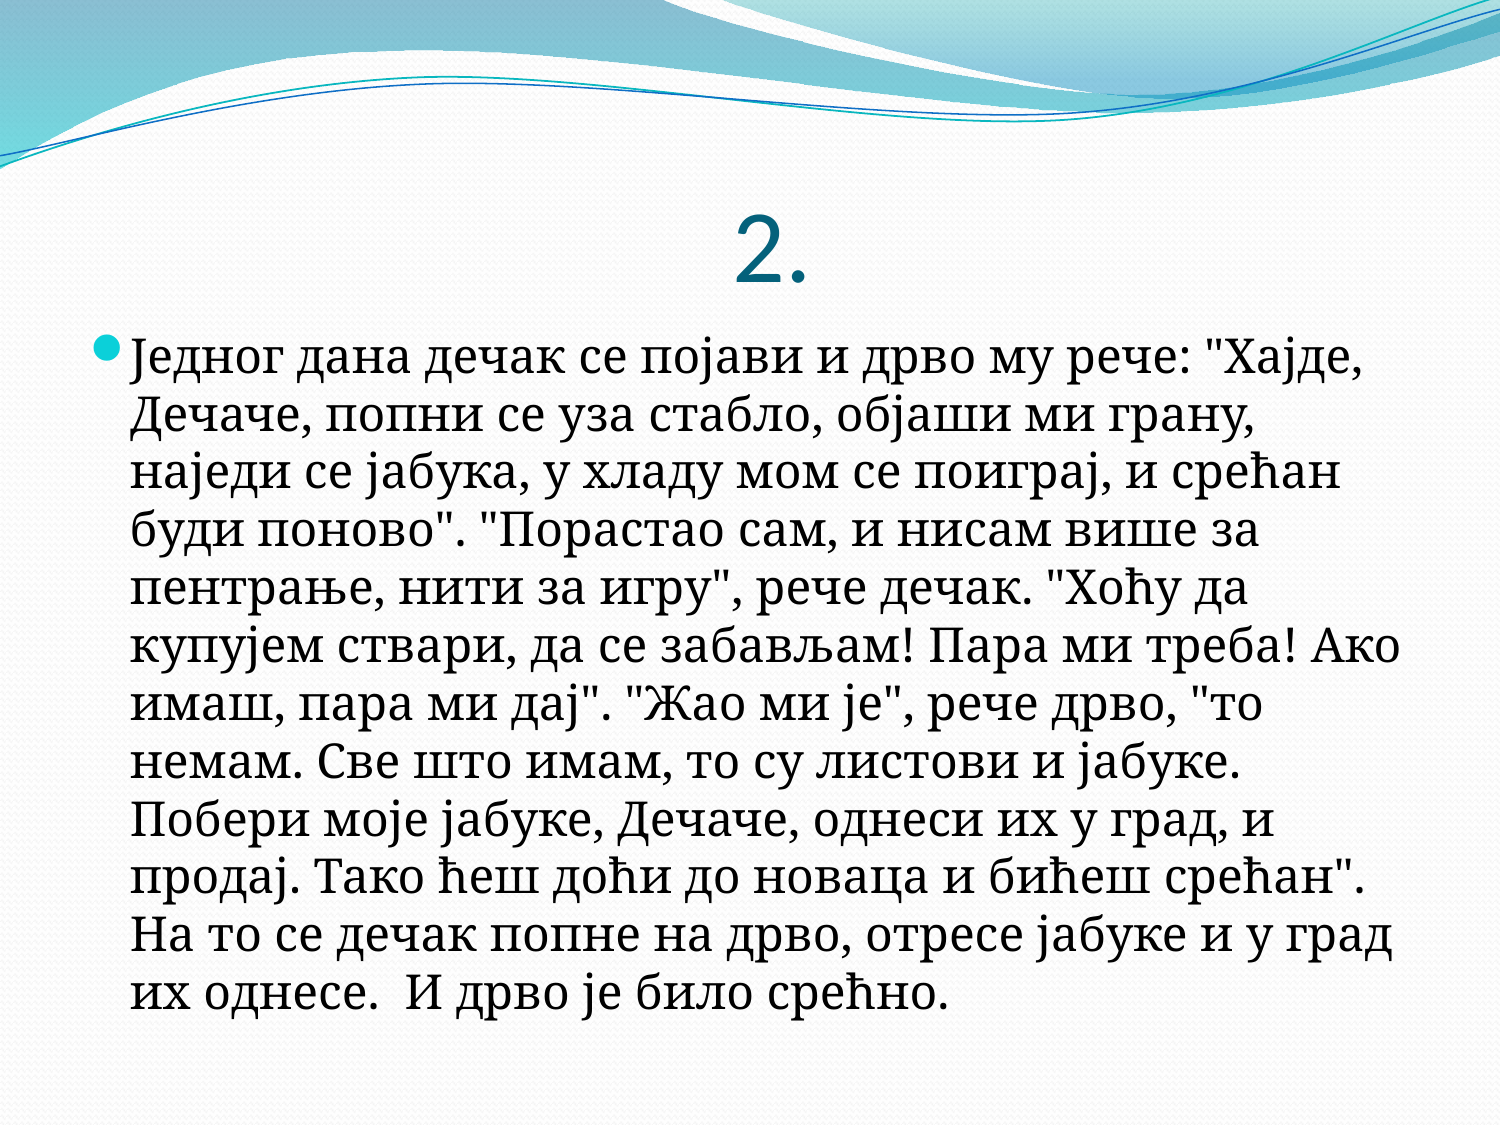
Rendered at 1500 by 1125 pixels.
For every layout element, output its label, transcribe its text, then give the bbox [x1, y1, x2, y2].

list Једног дана дечак се појави и дрво му рече: "Хајде, Дечаче, попни се уза стабло, објаши ми грану, наједи се јабука, у хладу мом се поиграј, и срећан буди поново". "Порастао сам, и нисам више за пентрање, нити за игру", рече дечак. "Хоћу да купујем ствари, да се забављам! Пара ми треба! Ако имаш, пара ми дај". "Жао ми је", рече дрво, "то немам. Све што имам, то су листови и јабуке. Побери моје јабуке, Дечаче, однеси их у град, и продај. Тако ћеш доћи до новаца и бићеш срећан". На то се дечак попне на дрво, отресе јабуке и у град их однесе. И дрво је било срећно. [75, 317, 1425, 1038]
title 2. [75, 115, 1425, 303]
